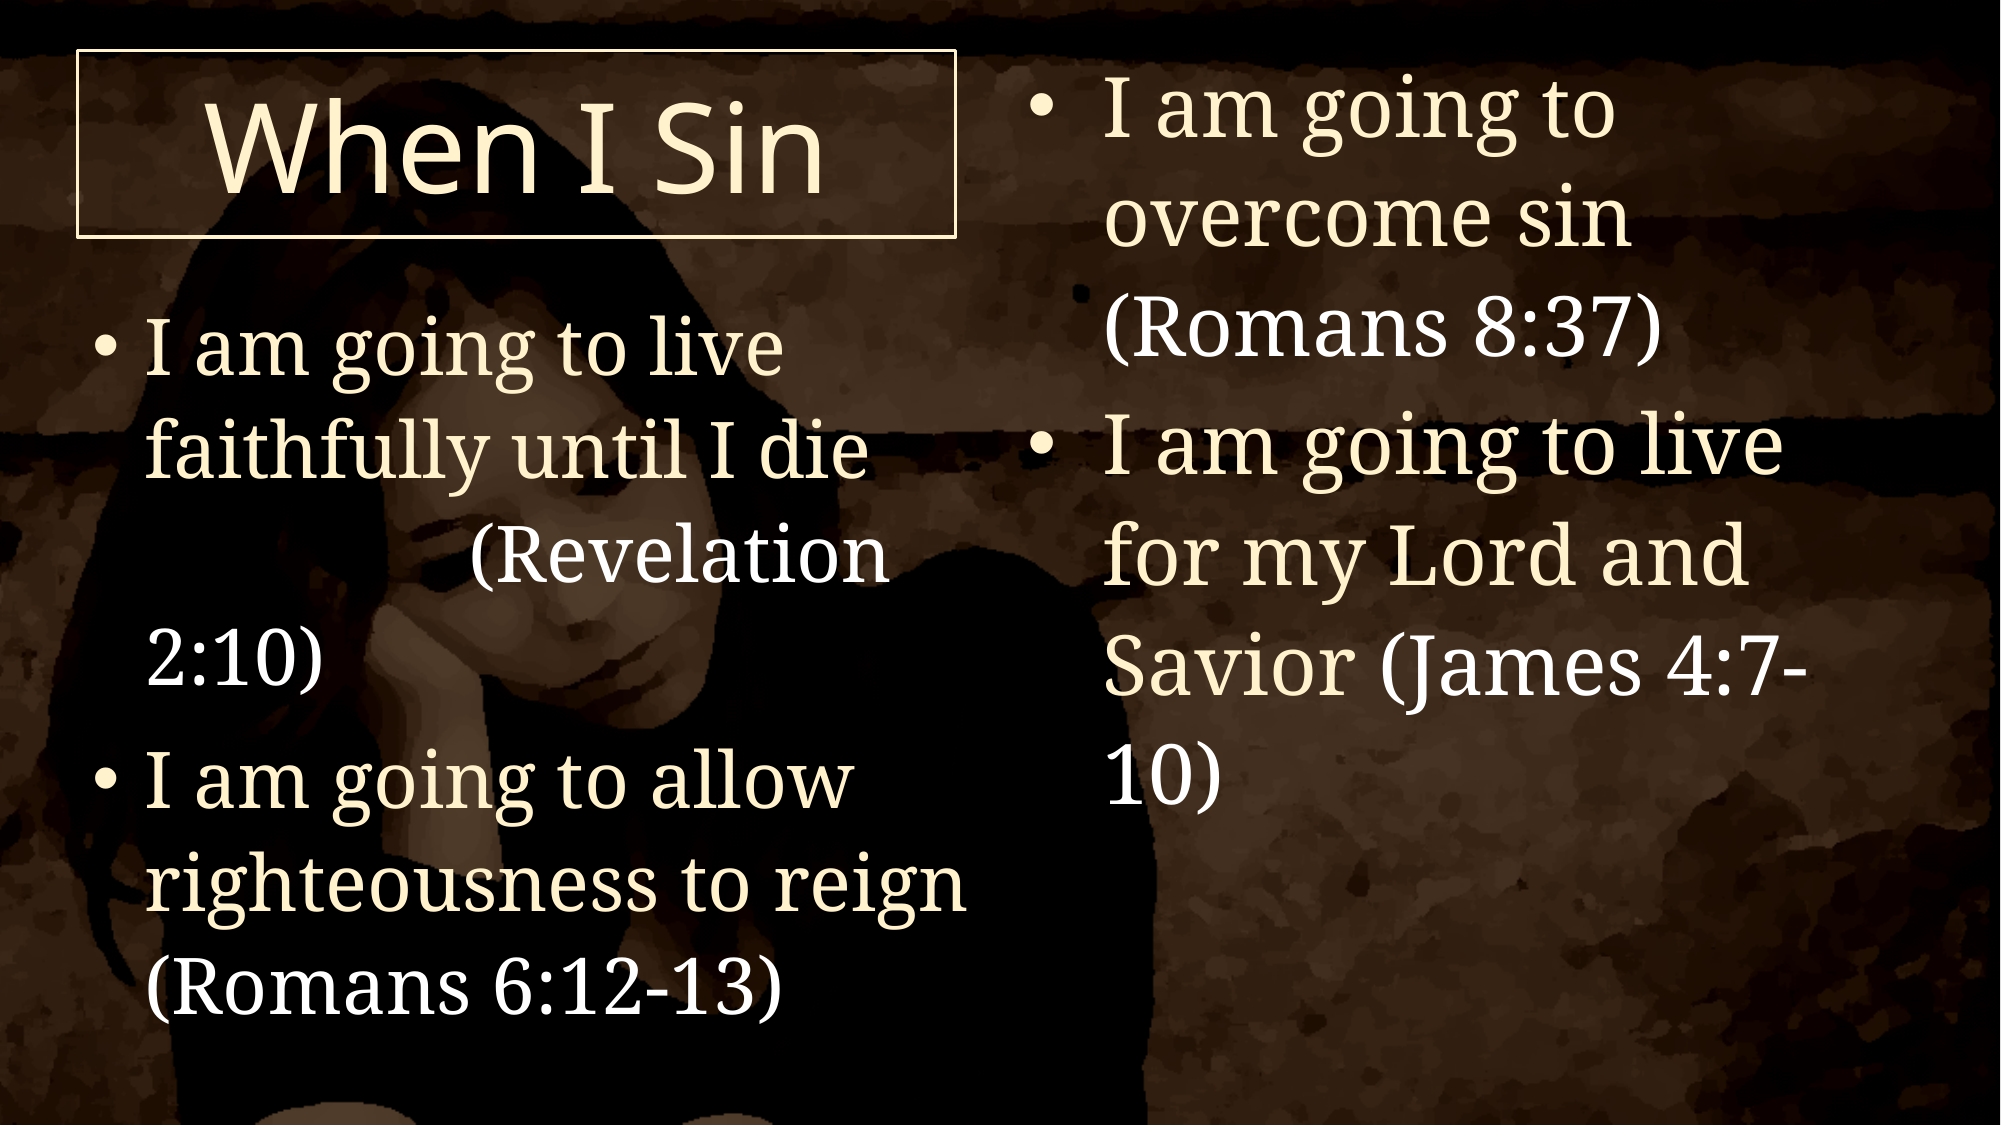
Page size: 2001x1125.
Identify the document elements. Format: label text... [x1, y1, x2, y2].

title When I Sin [77, 50, 956, 238]
list I am going to overcome sin (Romans 8:37) I am going to live for my Lord and Savior (James 4:7-10) [1012, 36, 1923, 1077]
list I am going to live faithfully until I die (Revelation 2:10) I am going to allow righteousness to reign (Romans 6:12-13) [77, 280, 988, 1072]
picture [0, 0, 2001, 1125]
